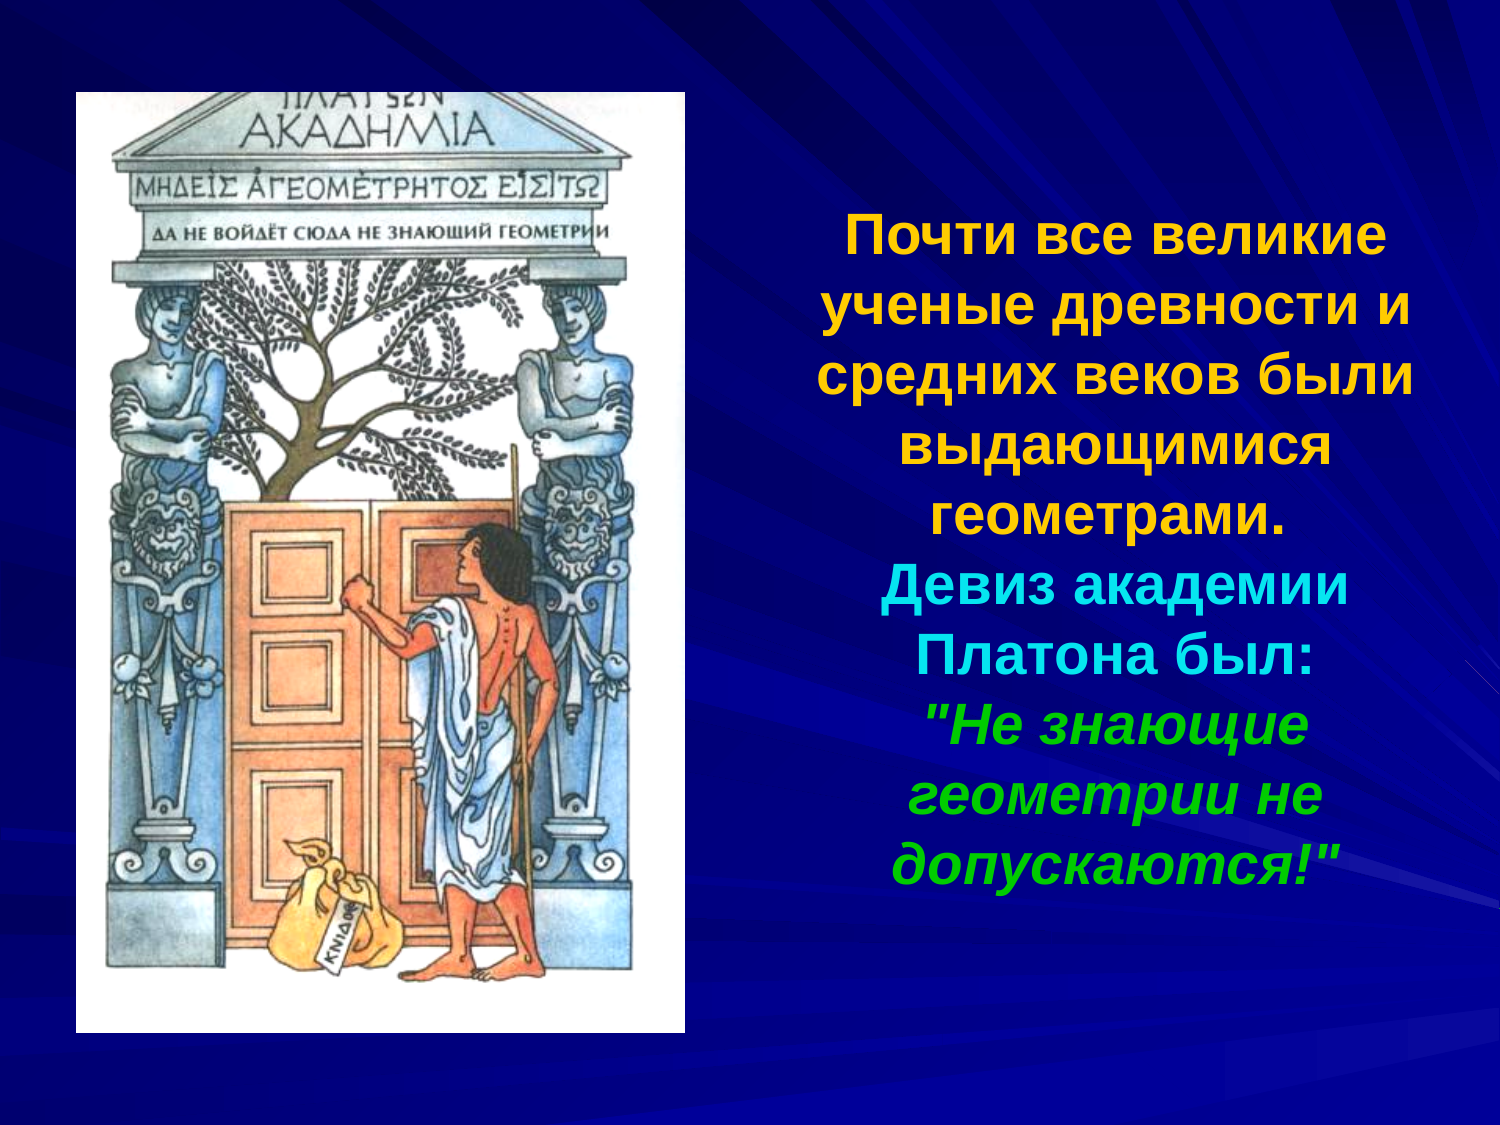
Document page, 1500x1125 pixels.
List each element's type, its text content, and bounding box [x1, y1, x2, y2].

title Почти все великие ученые древности и средних веков были выдающимися геометрами. Девиз академии Платона был: "Не знающие геометрии не допускаются!" [773, 44, 1460, 1048]
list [76, 91, 685, 1033]
